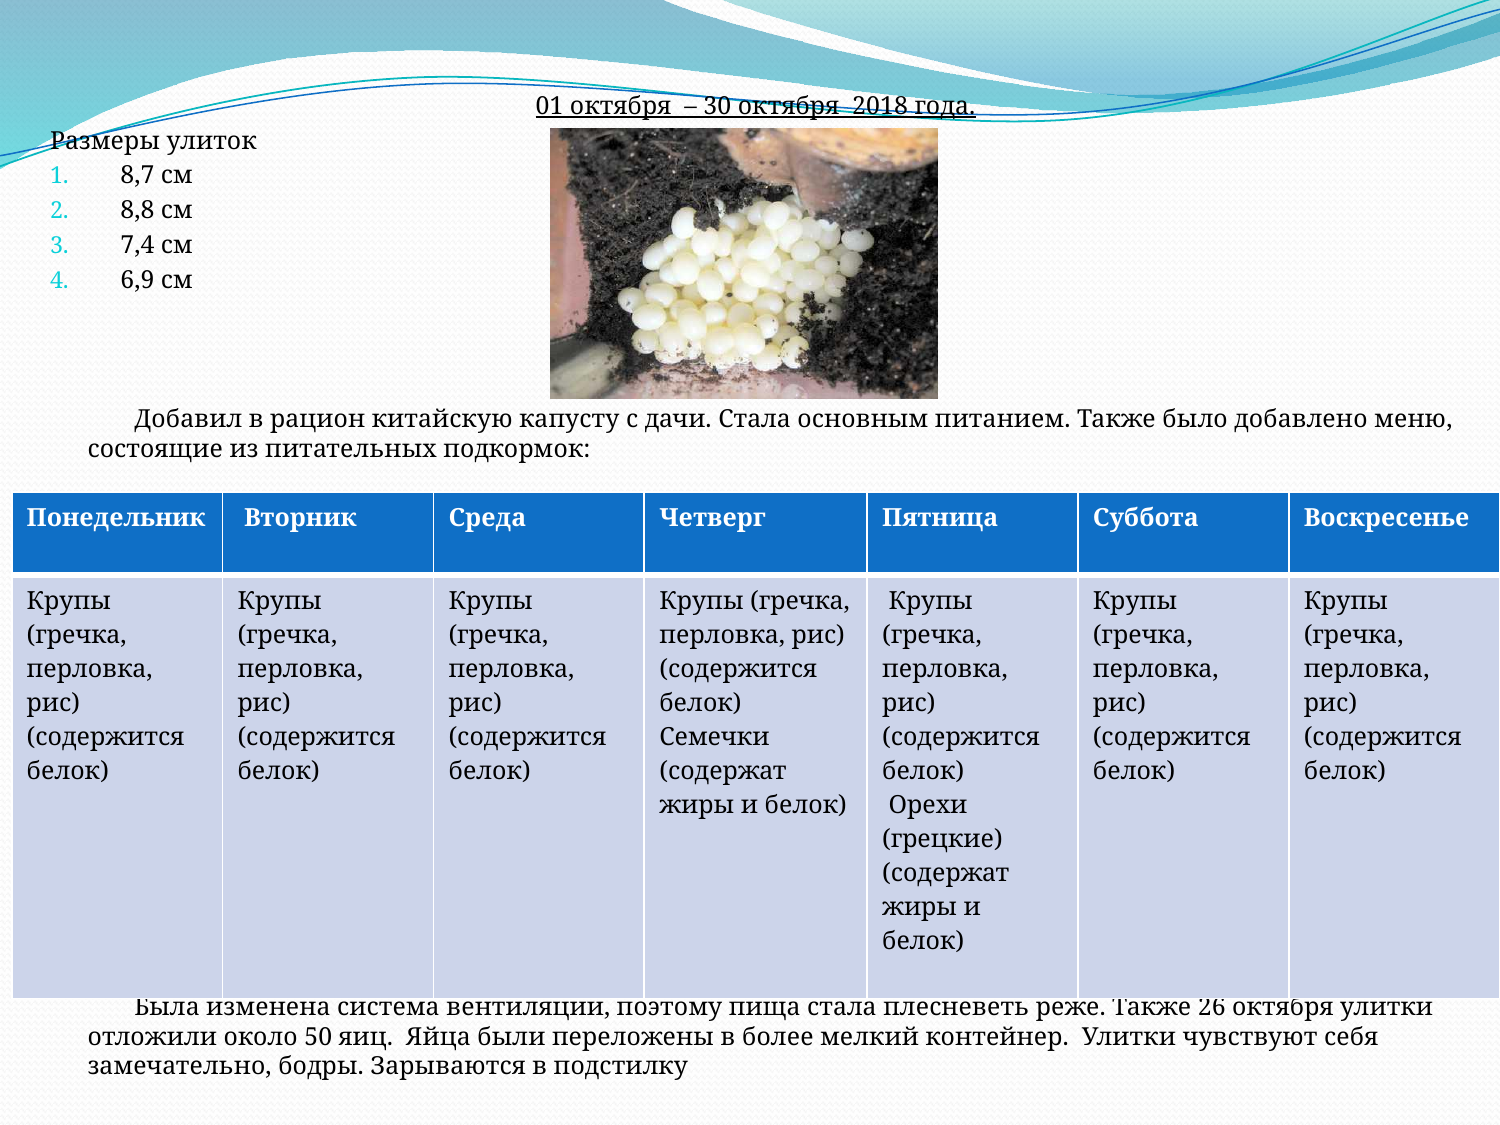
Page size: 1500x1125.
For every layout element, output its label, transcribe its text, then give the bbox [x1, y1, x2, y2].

table_header Четверг [645, 493, 866, 572]
table_cell Крупы (гречка, перловка, рис) (содержится белок) [13, 578, 222, 998]
list 01 октября – 30 октября 2018 года. Размеры улиток 8,7 см 8,8 см 7,4 см 6,9 см Добавил в рацион китайскую капусту с дачи. Стала основным питанием. Также было добавлено меню, состоящие из питательных подкормок: Была изменена система вентиляции, поэтому пища стала плесневеть реже. Также 26 октября улитки отложили около 50 яиц. Яйца были переложены в более мелкий контейнер. Улитки чувствуют себя замечательно, бодры. Зарываются в подстилку [35, 82, 1477, 491]
list 01 октября – 30 октября 2018 года. Размеры улиток 8,7 см 8,8 см 7,4 см 6,9 см Добавил в рацион китайскую капусту с дачи. Стала основным питанием. Также было добавлено меню, состоящие из питательных подкормок: Была изменена система вентиляции, поэтому пища стала плесневеть реже. Также 26 октября улитки отложили около 50 яиц. Яйца были переложены в более мелкий контейнер. Улитки чувствуют себя замечательно, бодры. Зарываются в подстилку [35, 999, 1477, 1102]
table_header Вторник [223, 493, 433, 572]
table_header Суббота [1079, 493, 1288, 572]
table_cell Крупы (гречка, перловка, рис) (содержится белок) [434, 578, 643, 998]
table_cell Крупы (гречка, перловка, рис) (содержится белок) [223, 578, 433, 998]
picture [550, 128, 938, 399]
table_cell Крупы (гречка, перловка, рис) (содержится белок) [1290, 578, 1499, 998]
table_header Пятница [868, 493, 1077, 572]
table_header Понедельник [13, 493, 222, 572]
table_header Среда [434, 493, 643, 572]
table_cell Крупы (гречка, перловка, рис) (содержится белок) Орехи (грецкие) (содержат жиры и белок) [868, 578, 1077, 998]
table_cell Крупы (гречка, перловка, рис) (содержится белок) [1079, 578, 1288, 998]
table_cell Крупы (гречка, перловка, рис) (содержится белок) Семечки (содержат жиры и белок) [645, 578, 866, 998]
table_header Воскресенье [1290, 493, 1499, 572]
